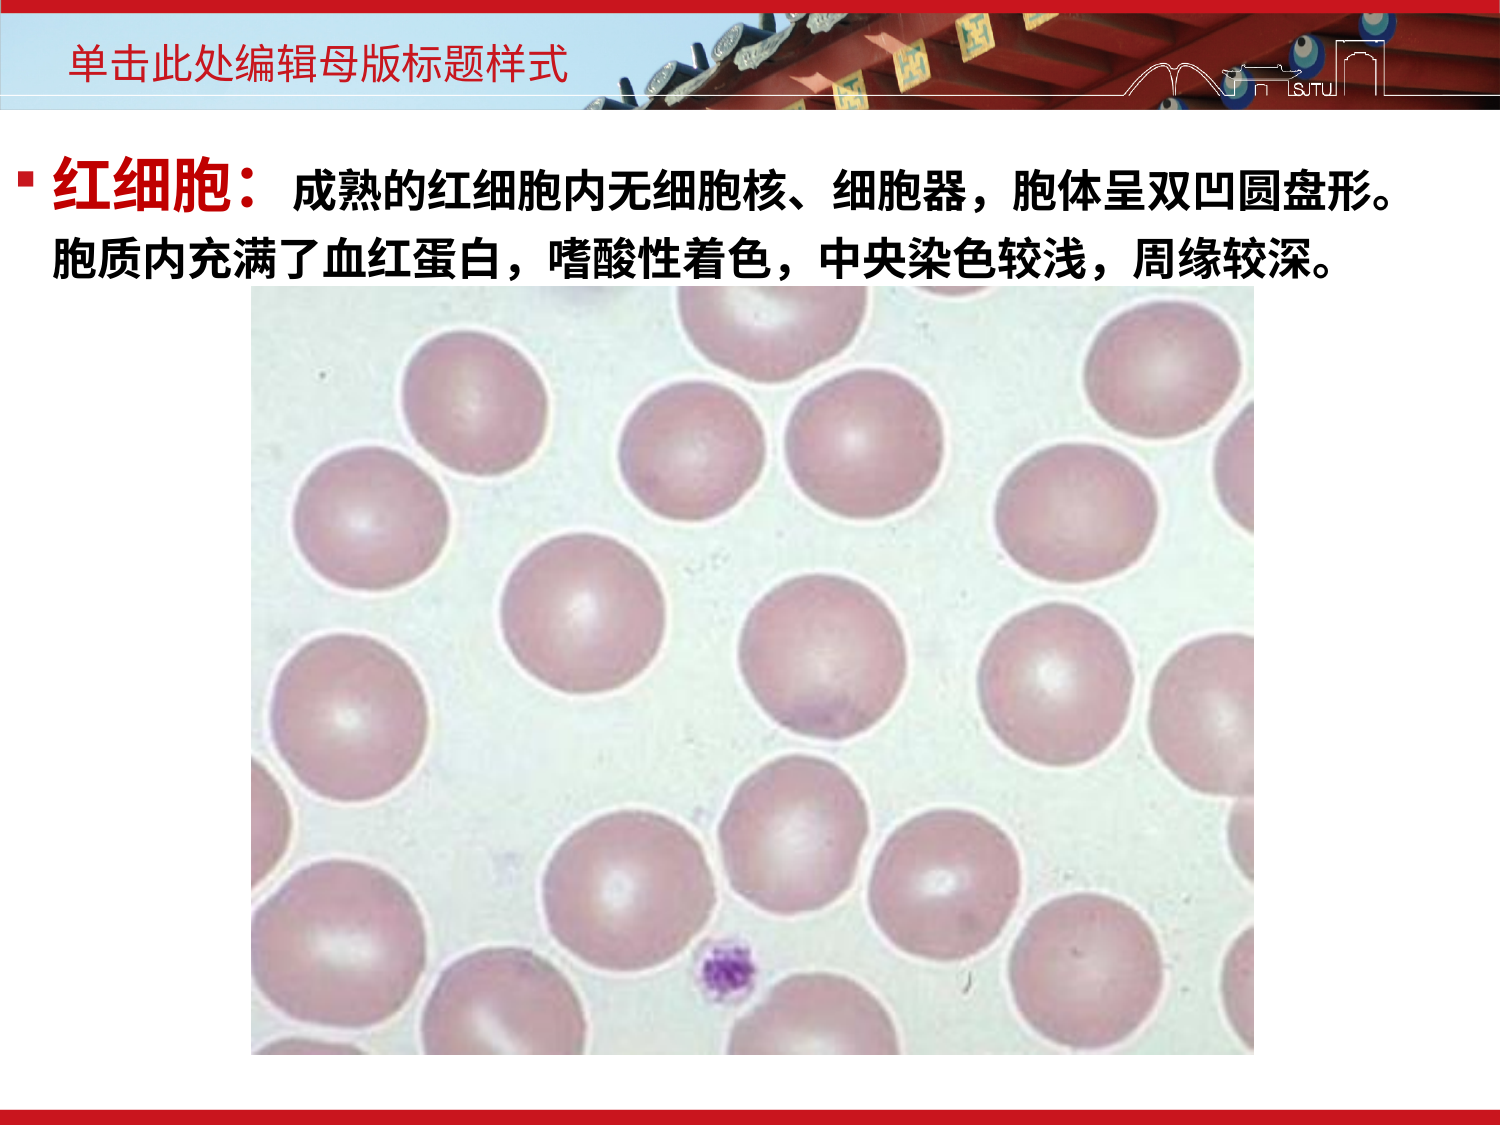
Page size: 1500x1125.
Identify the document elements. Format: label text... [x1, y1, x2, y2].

picture [0, 0, 1500, 110]
picture [251, 286, 1254, 1055]
list 红细胞：成熟的红细胞内无细胞核、细胞器，胞体呈双凹圆盘形。胞质内充满了血红蛋白，嗜酸性着色，中央染色较浅，周缘较深。 [0, 125, 1468, 312]
